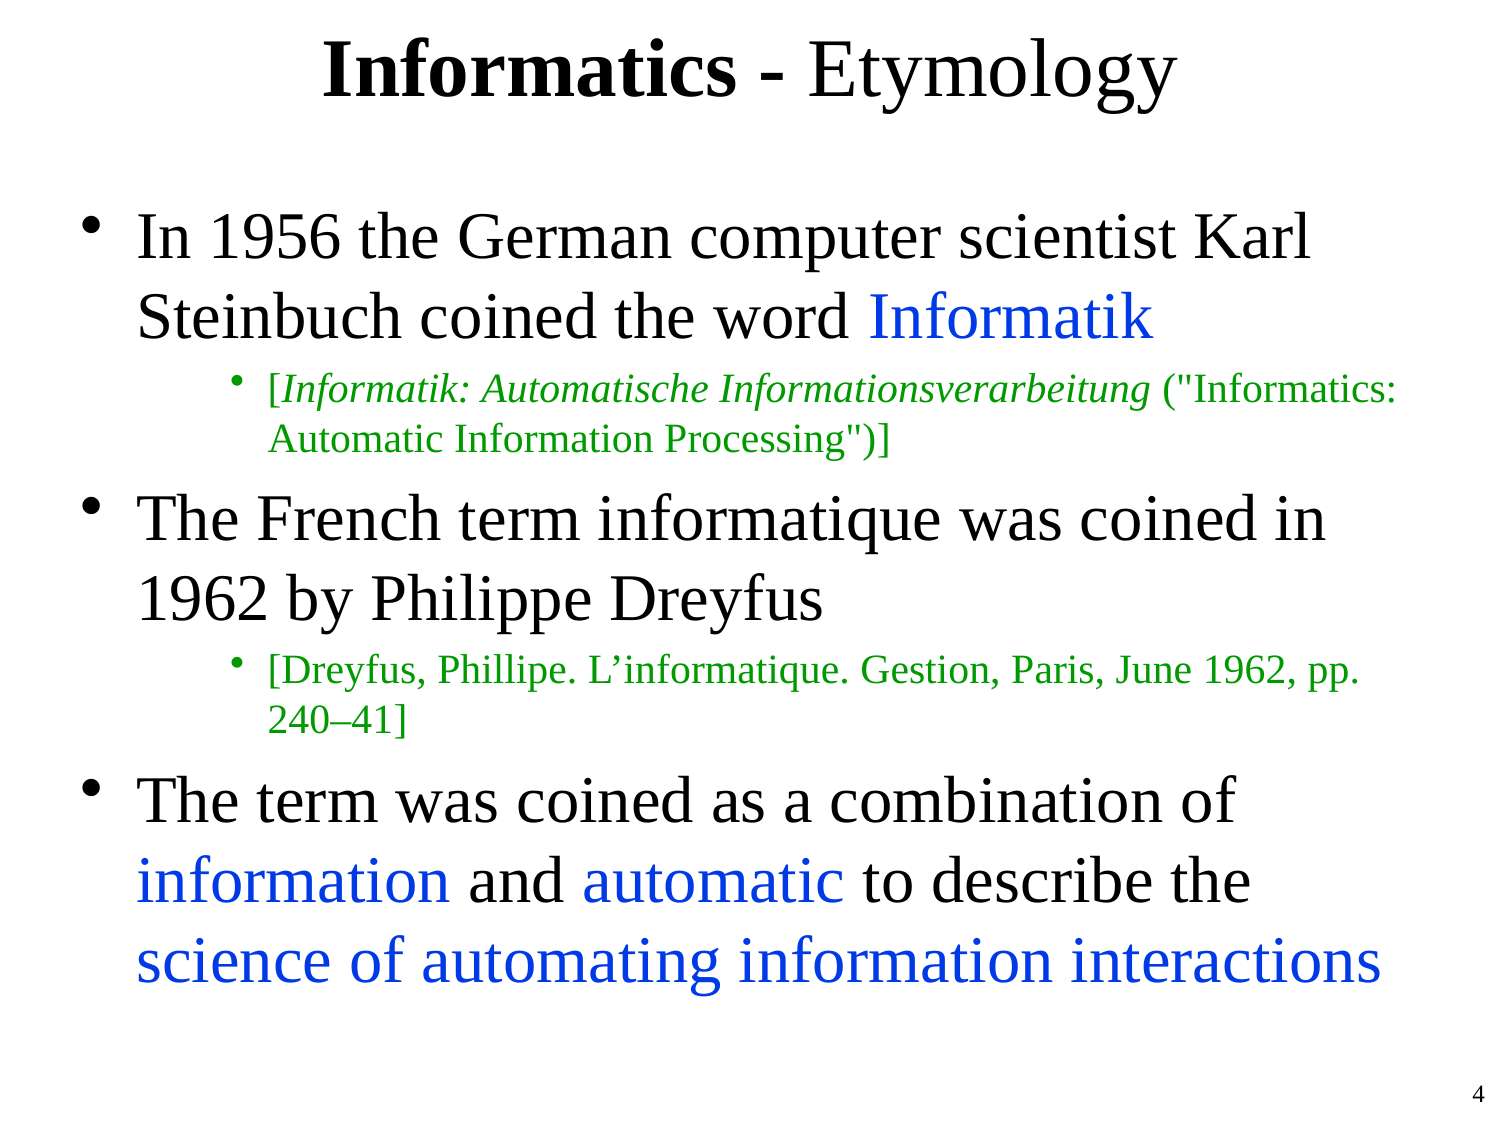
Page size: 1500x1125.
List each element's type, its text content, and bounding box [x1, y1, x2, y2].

list In 1956 the German computer scientist Karl Steinbuch coined the word Informatik [Informatik: Automatische Informationsverarbeitung ("Informatics: Automatic Information Processing")] The French term informatique was coined in 1962 by Philippe Dreyfus [Dreyfus, Phillipe. L’informatique. Gestion, Paris, June 1962, pp. 240–41] The term was coined as a combination of information and automatic to describe the science of automating information interactions [64, 184, 1424, 1002]
title Informatics - Etymology [0, 0, 1500, 126]
slide_number 4 [1186, 1069, 1500, 1125]
